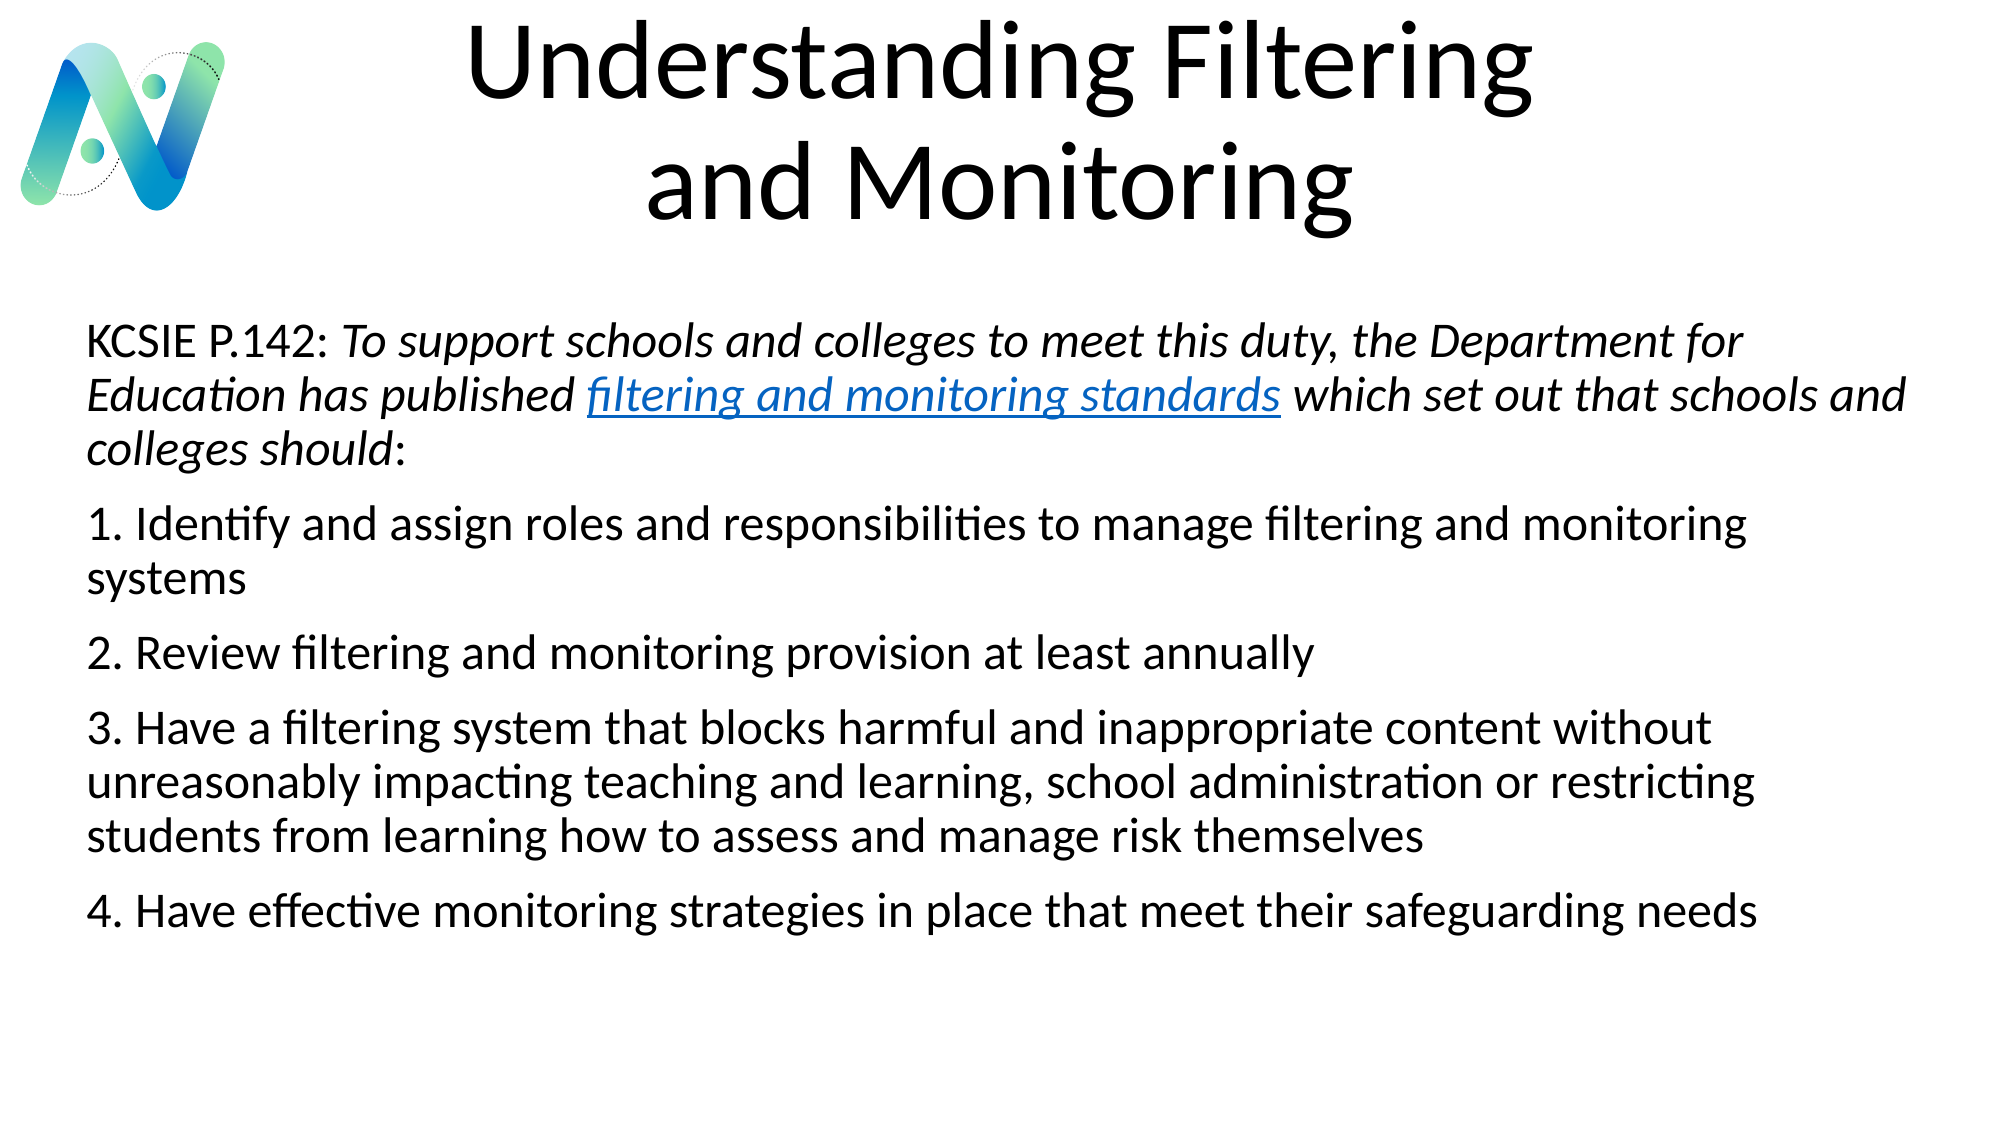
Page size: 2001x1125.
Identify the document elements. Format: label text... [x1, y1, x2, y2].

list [0, 0, 266, 275]
text_box Understanding Filtering and Monitoring [415, 21, 1585, 224]
text_box KCSIE P.142: To support schools and colleges to meet this duty, the Department for Education has published filtering and monitoring standards which set out that schools and colleges should: 1. Identify and assign roles and responsibilities to manage filtering and monitoring systems 2. Review filtering and monitoring provision at least annually 3. Have a filtering system that blocks harmful and inappropriate content without unreasonably impacting teaching and learning, school administration or restricting students from learning how to assess and manage risk themselves 4. Have effective monitoring strategies in place that meet their safeguarding needs [71, 307, 1929, 946]
